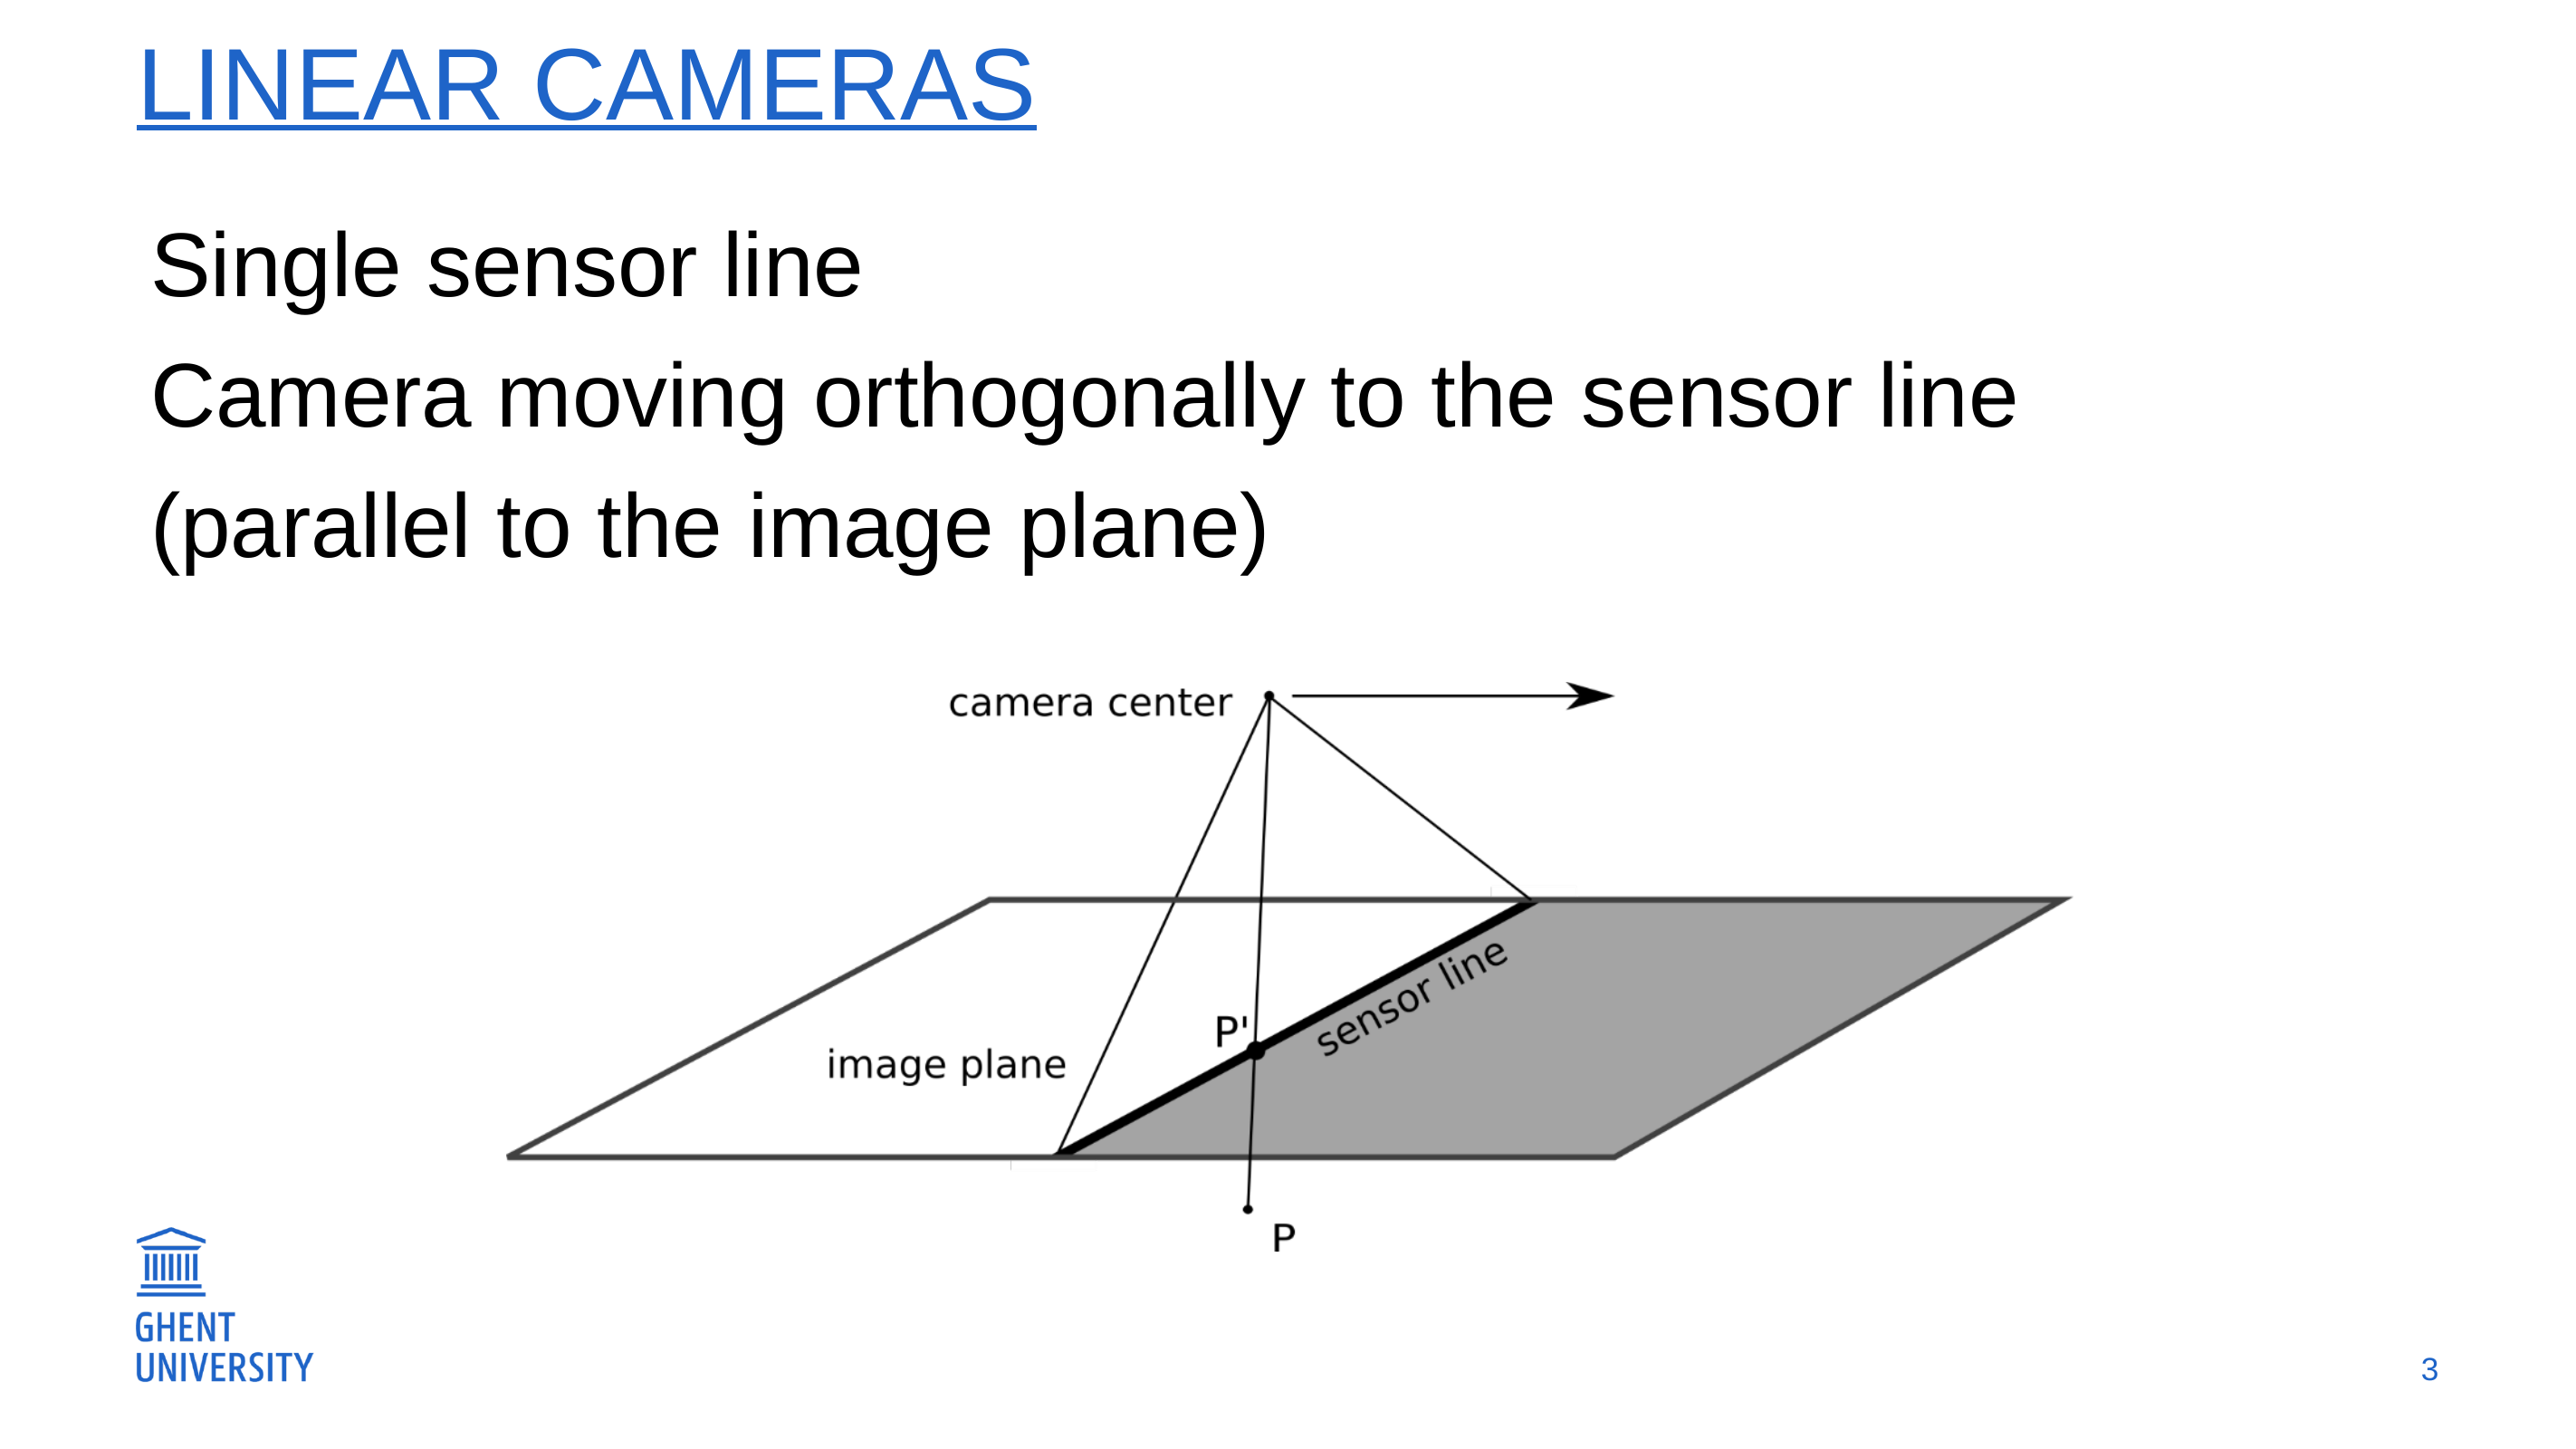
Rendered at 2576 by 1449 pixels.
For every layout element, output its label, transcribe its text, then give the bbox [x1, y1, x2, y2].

title linear cameras [123, 20, 2456, 149]
list Single sensor line Camera moving orthogonally to the sensor line (parallel to the image plane) [124, 177, 2456, 1173]
slide_number 3 [2315, 1329, 2453, 1407]
picture [68, 1175, 411, 1449]
picture [506, 682, 2073, 1252]
